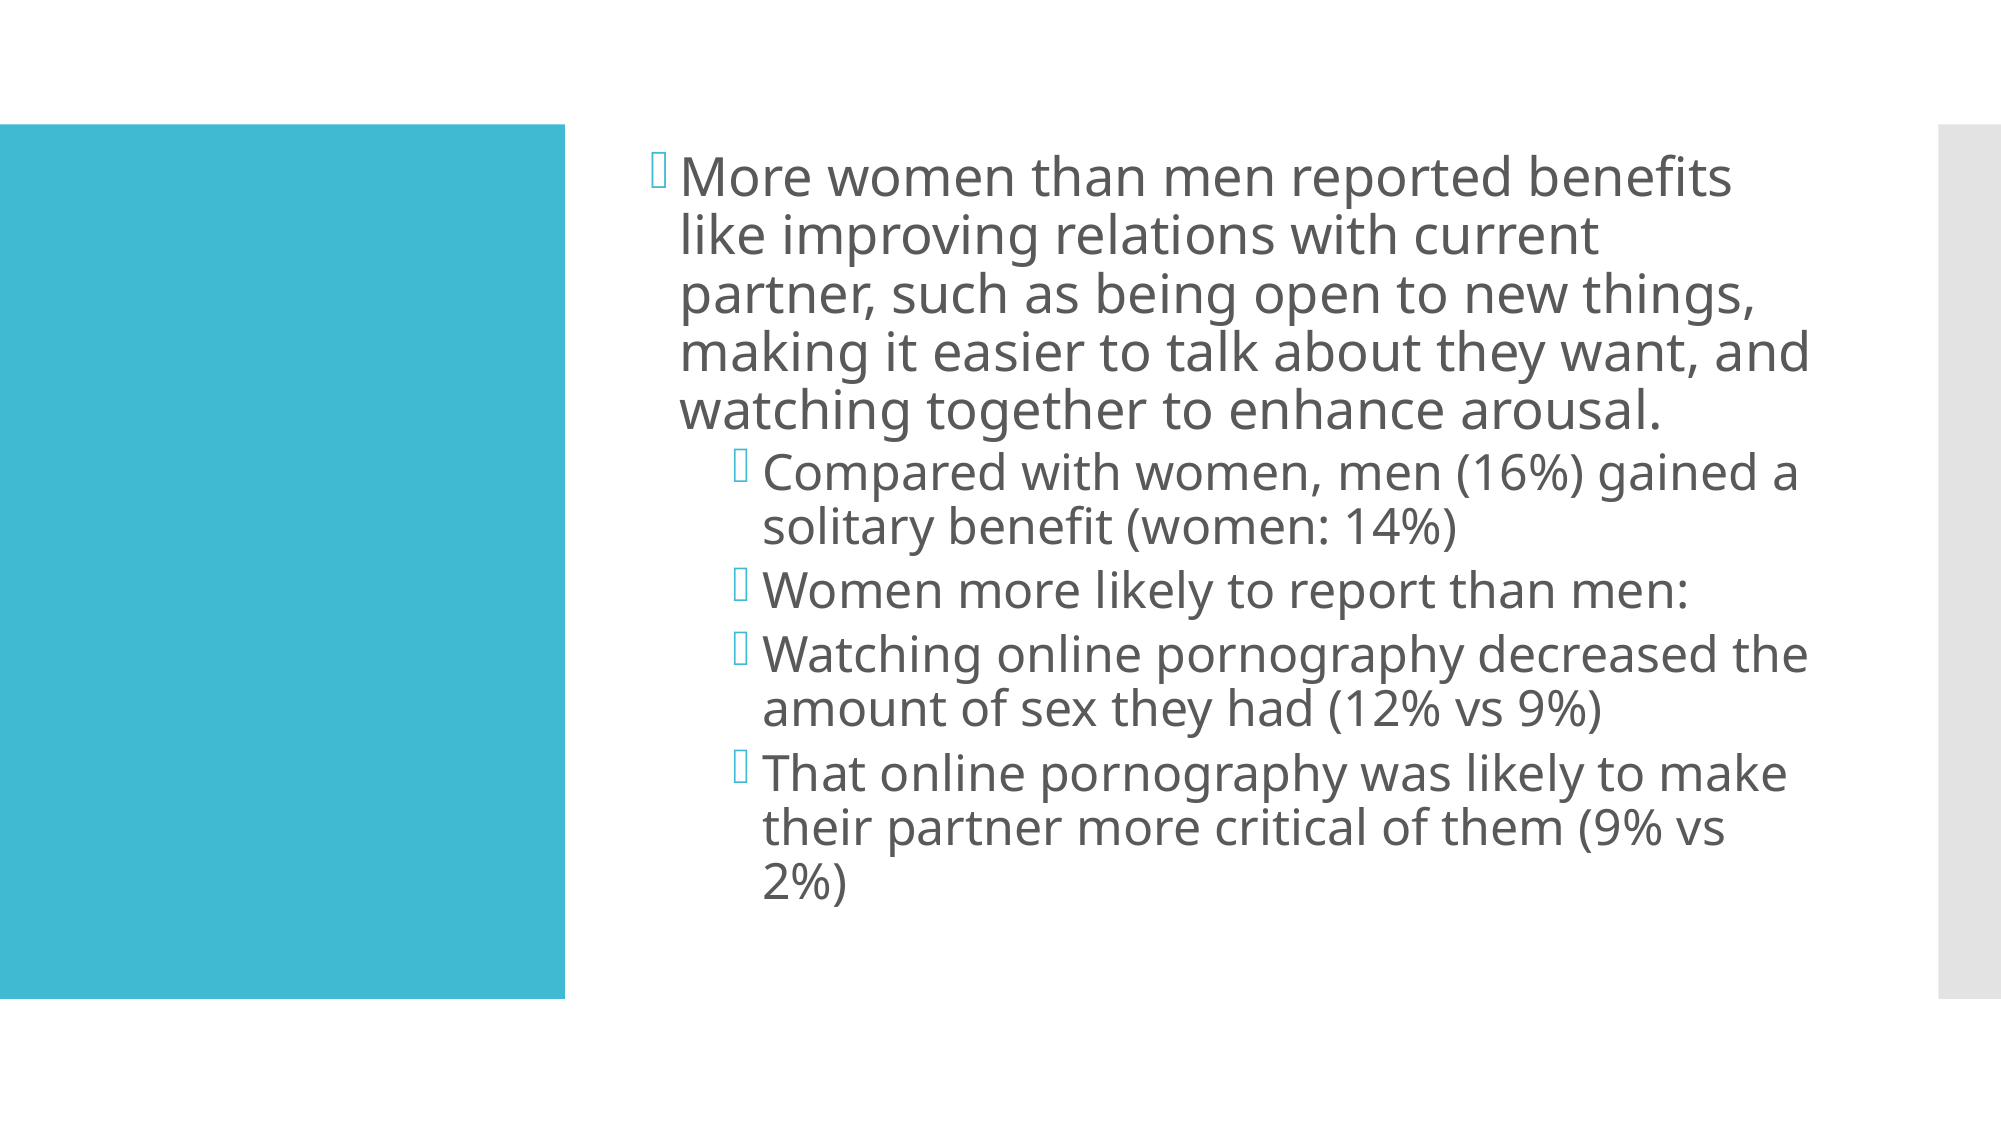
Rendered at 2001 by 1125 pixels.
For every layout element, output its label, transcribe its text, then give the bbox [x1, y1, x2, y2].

list More women than men reported benefits like improving relations with current partner, such as being open to new things, making it easier to talk about they want, and watching together to enhance arousal. Compared with women, men (16%) gained a solitary benefit (women: 14%) Women more likely to report than men: Watching online pornography decreased the amount of sex they had (12% vs 9%) That online pornography was likely to make their partner more critical of them (9% vs 2%) [634, 141, 1835, 982]
